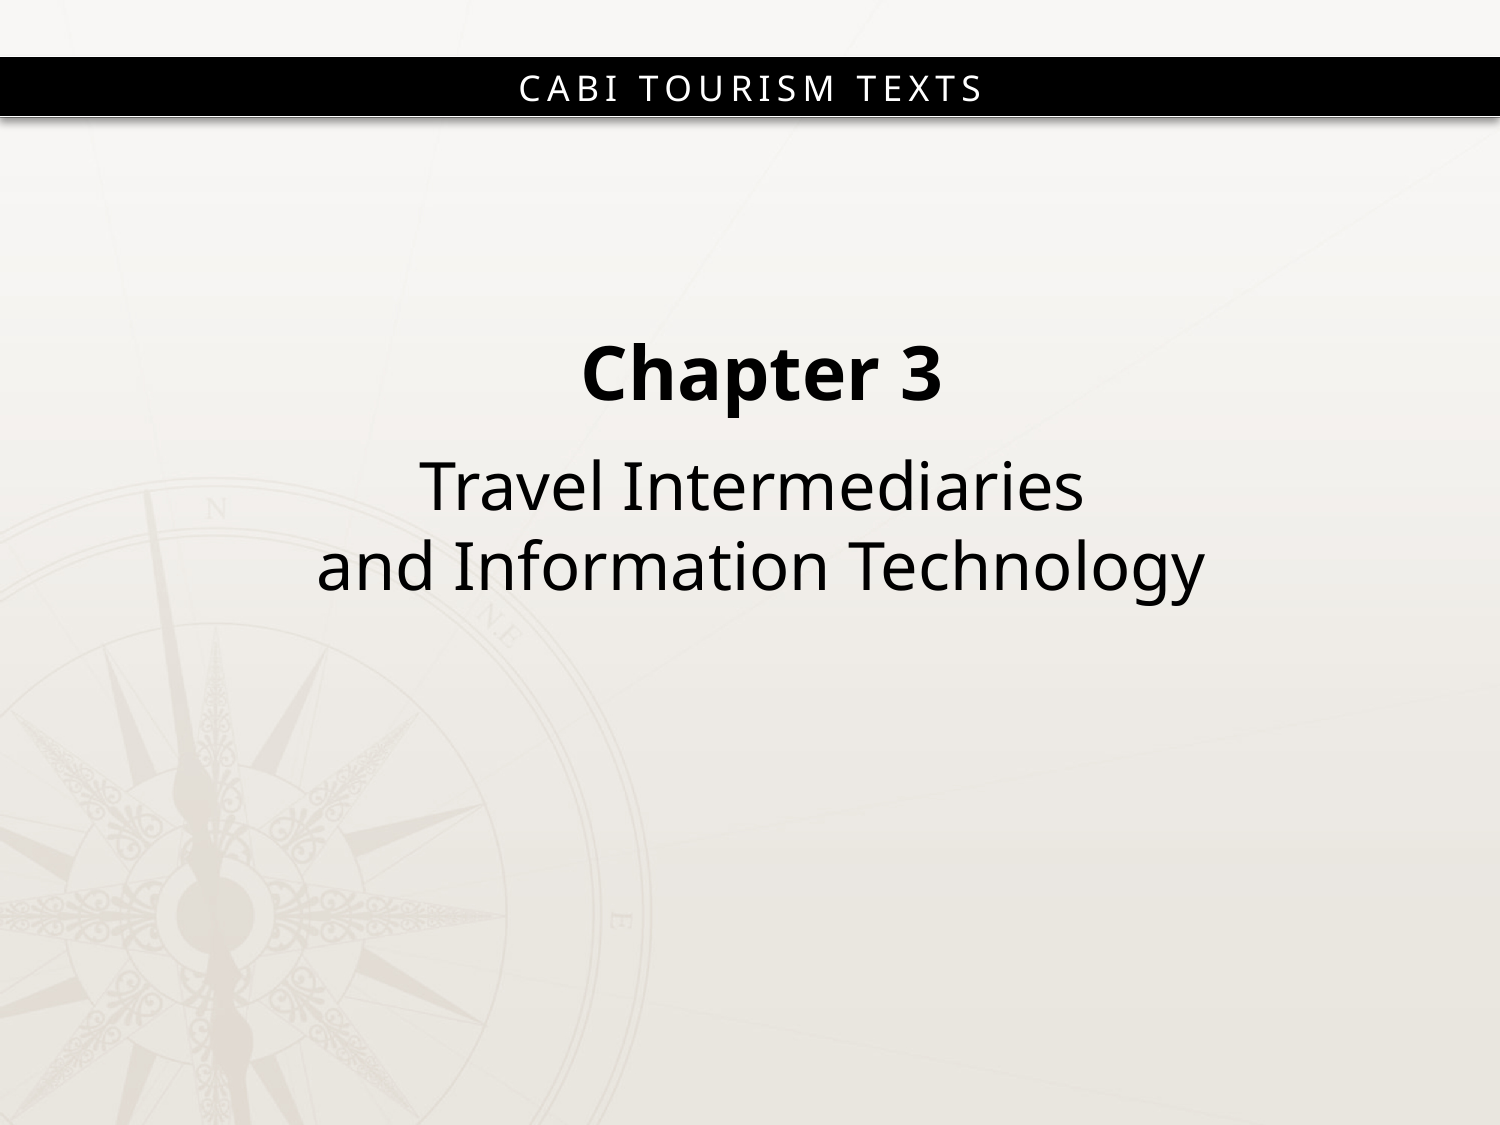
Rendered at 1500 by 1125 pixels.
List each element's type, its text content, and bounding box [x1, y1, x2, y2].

picture [0, 0, 1500, 56]
picture [0, 118, 1500, 1125]
list Travel Intermediaries and Information Technology [171, 436, 1353, 634]
title Chapter 3 [171, 346, 1353, 419]
